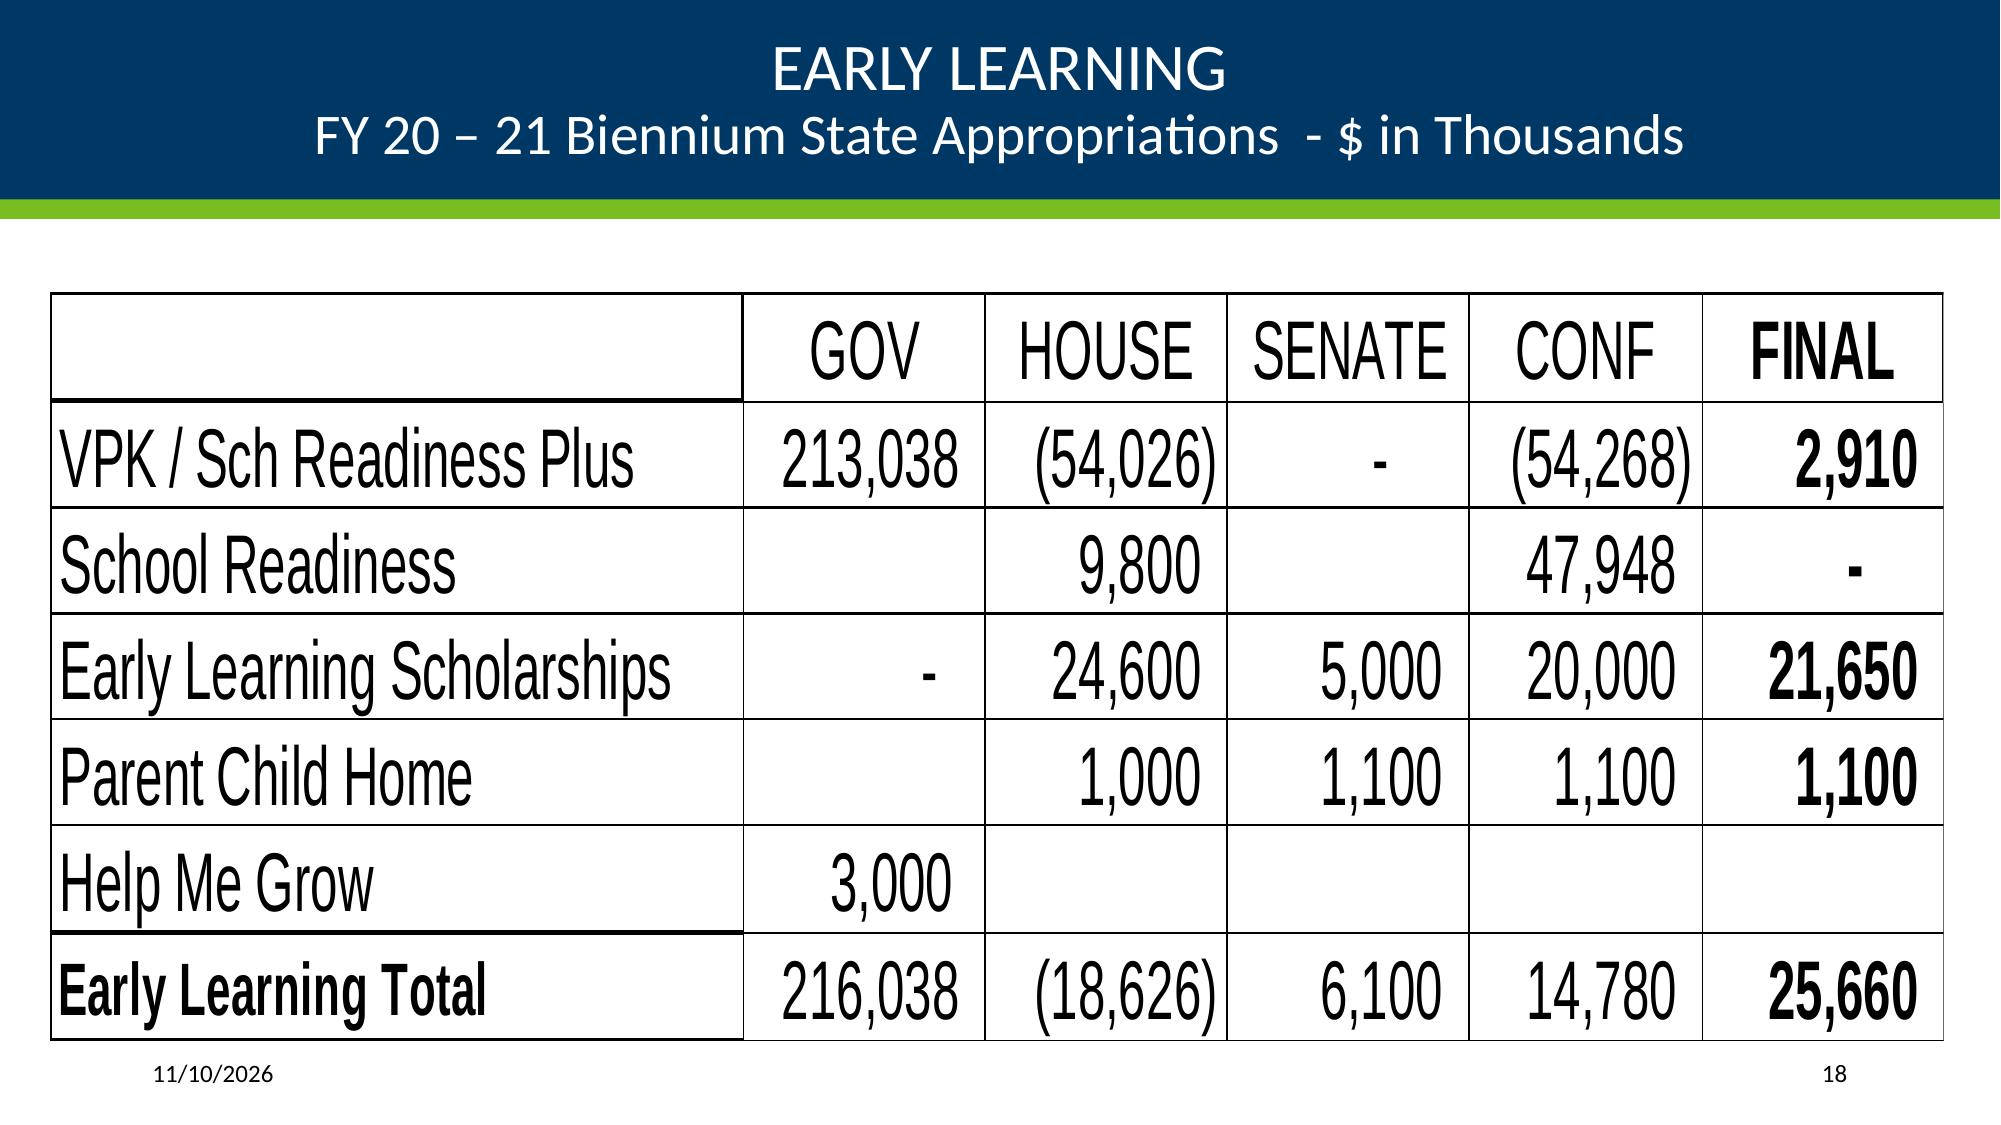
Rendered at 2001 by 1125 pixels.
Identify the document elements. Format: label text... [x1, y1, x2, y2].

slide_number 18 [1622, 1043, 1863, 1103]
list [49, 292, 1946, 1043]
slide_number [137, 1043, 361, 1103]
title EARLY LEARNING FY 20 – 21 Biennium State Appropriations - $ in Thousands [137, 24, 1863, 175]
